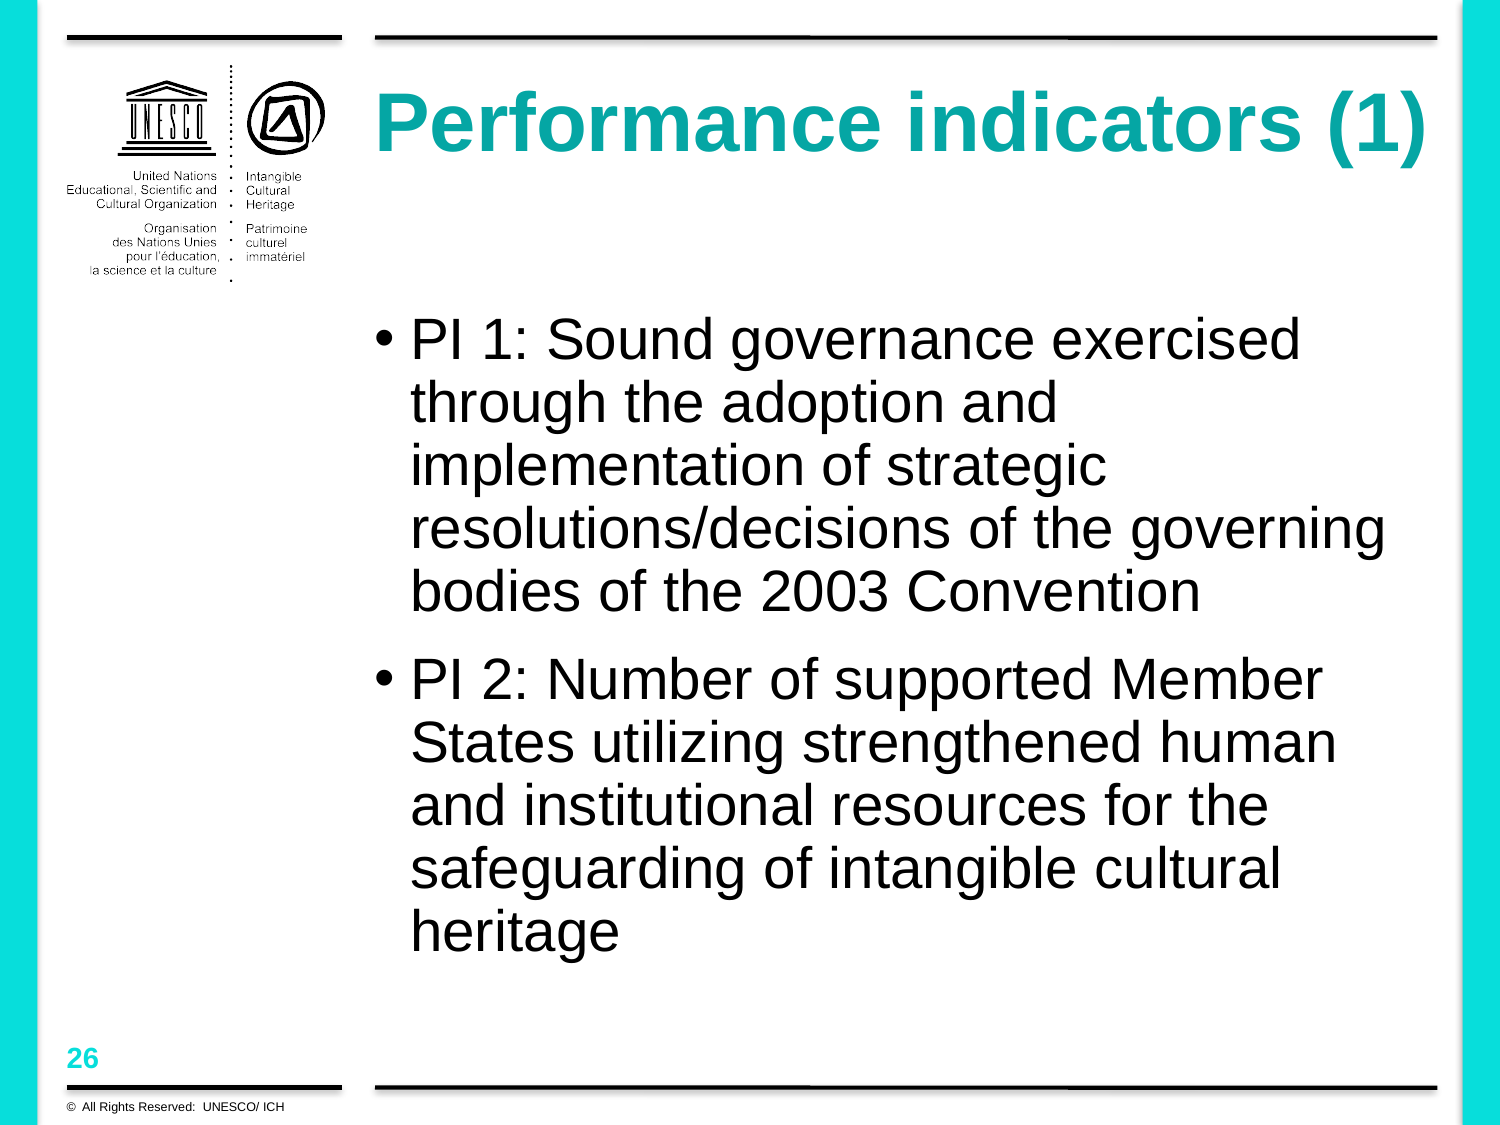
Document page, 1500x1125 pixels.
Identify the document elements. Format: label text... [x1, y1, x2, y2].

list PI 1: Sound governance exercised through the adoption and implementation of strategic resolutions/decisions of the governing bodies of the 2003 Convention PI 2: Number of supported Member States utilizing strengthened human and institutional resources for the safeguarding of intangible cultural heritage [374, 309, 1438, 1060]
title Performance indicators (1) [374, 68, 1438, 170]
picture [66, 65, 325, 282]
